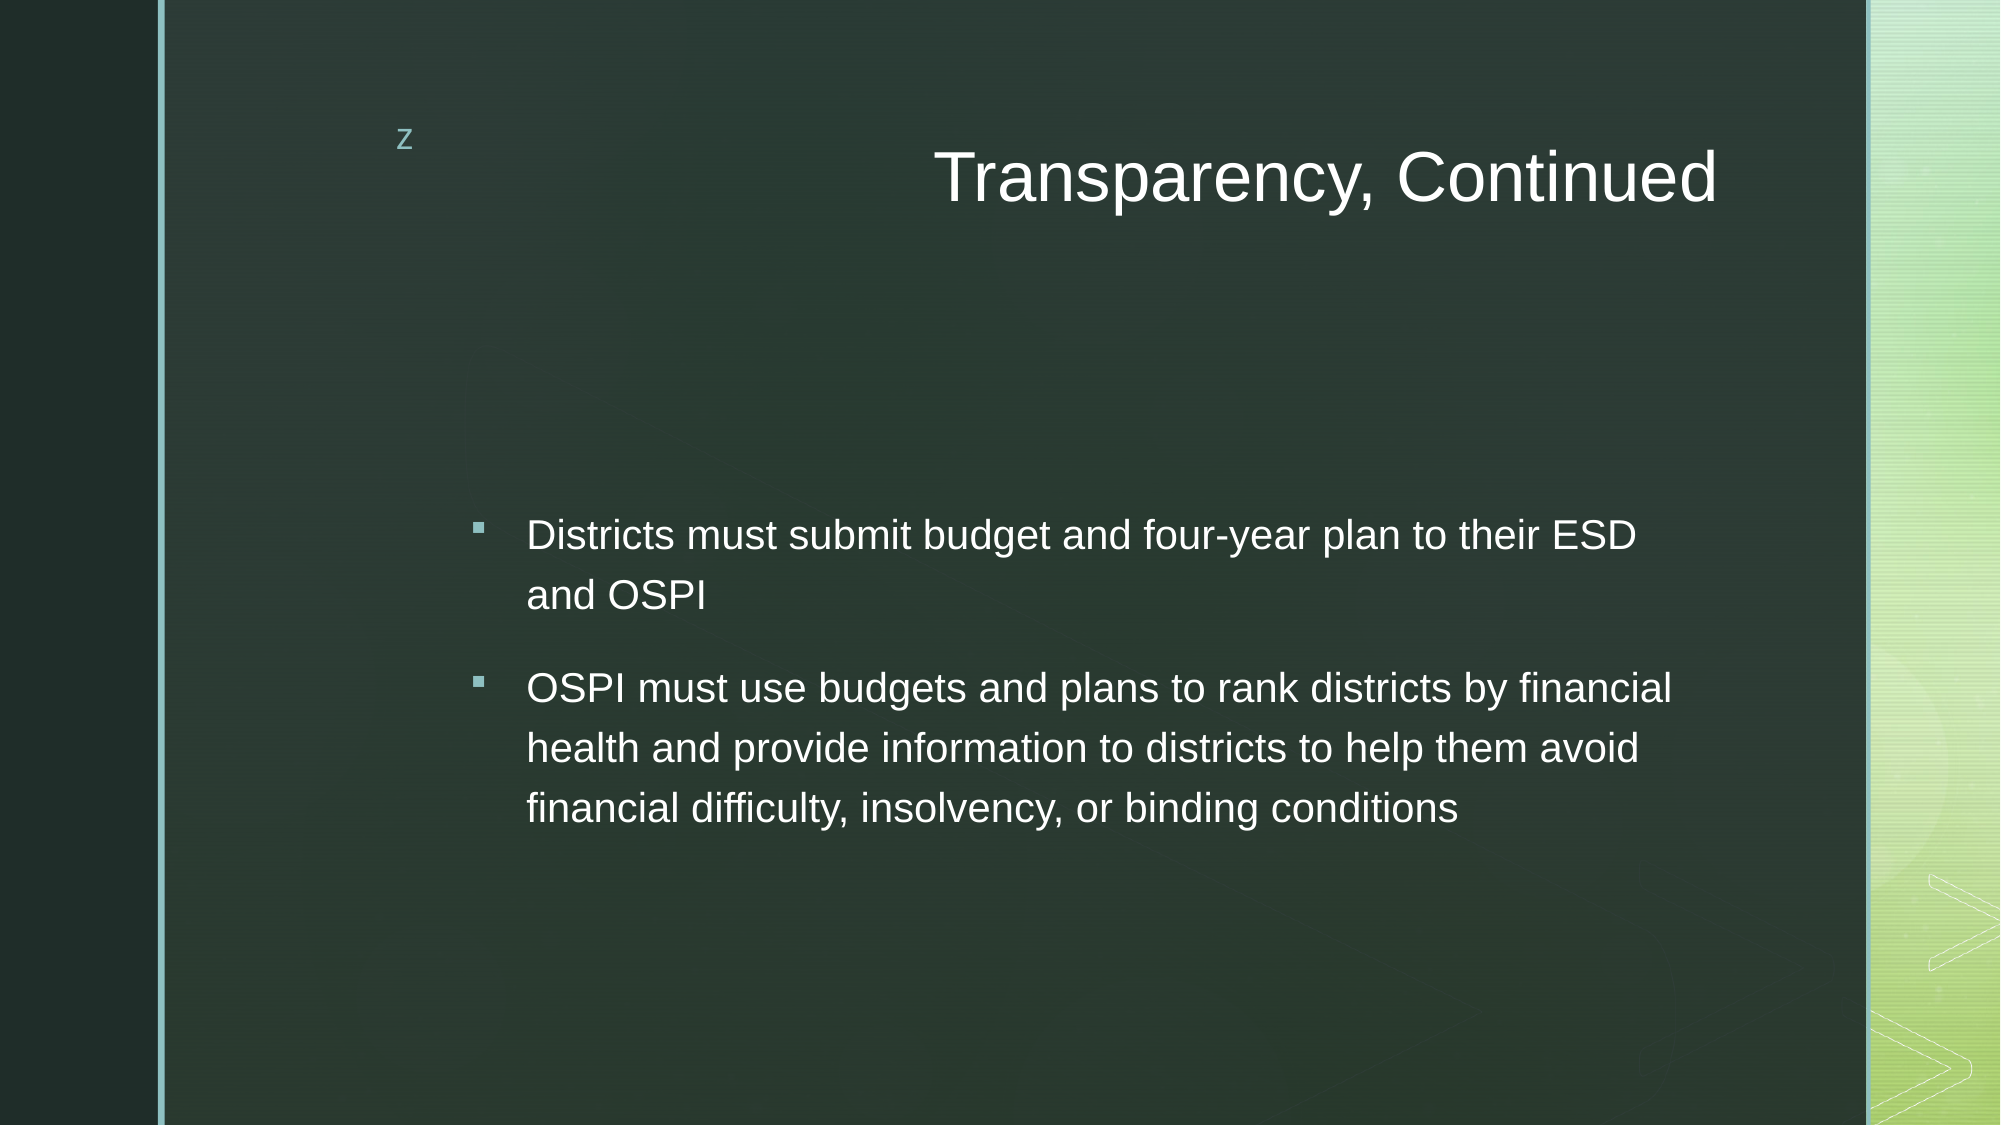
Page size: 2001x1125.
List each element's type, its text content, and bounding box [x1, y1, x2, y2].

picture [1871, 0, 2001, 1125]
title Transparency, Continued [428, 132, 1734, 310]
list Districts must submit budget and four-year plan to their ESD and OSPI OSPI must use budgets and plans to rank districts by financial health and provide information to districts to help them avoid financial difficulty, insolvency, or binding conditions [454, 336, 1734, 993]
